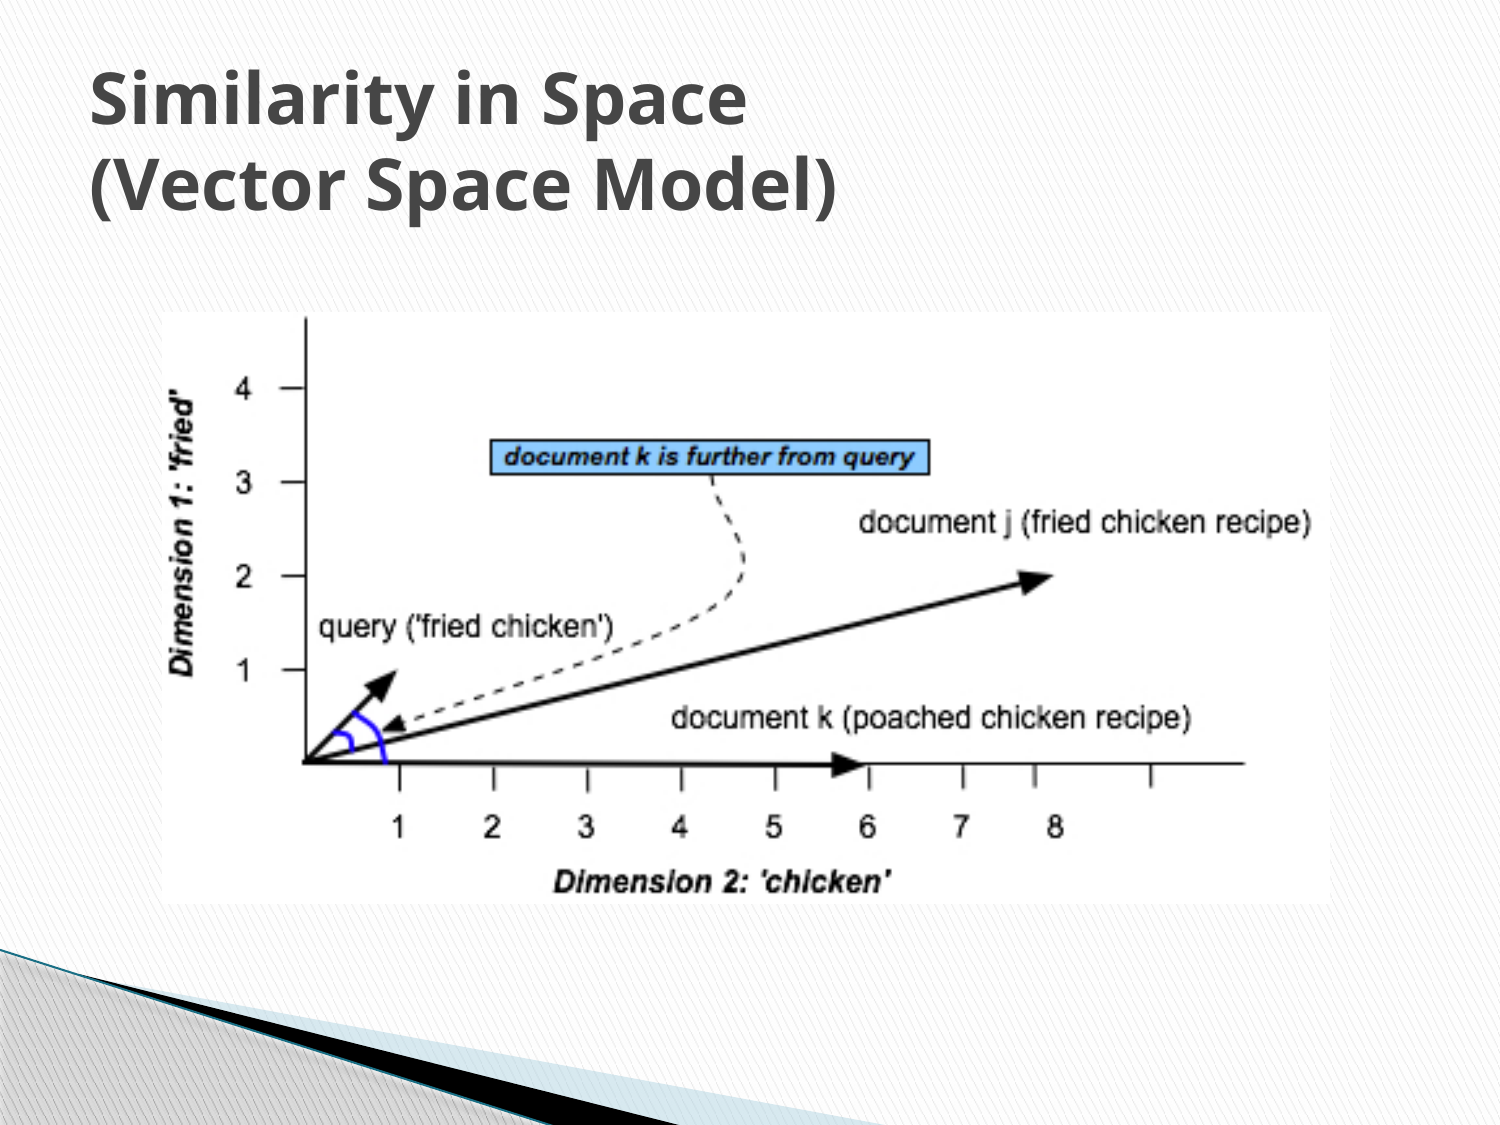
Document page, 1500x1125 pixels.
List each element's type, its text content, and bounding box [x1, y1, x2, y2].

title Similarity in Space (Vector Space Model) [75, 45, 1425, 233]
picture [162, 312, 1330, 904]
